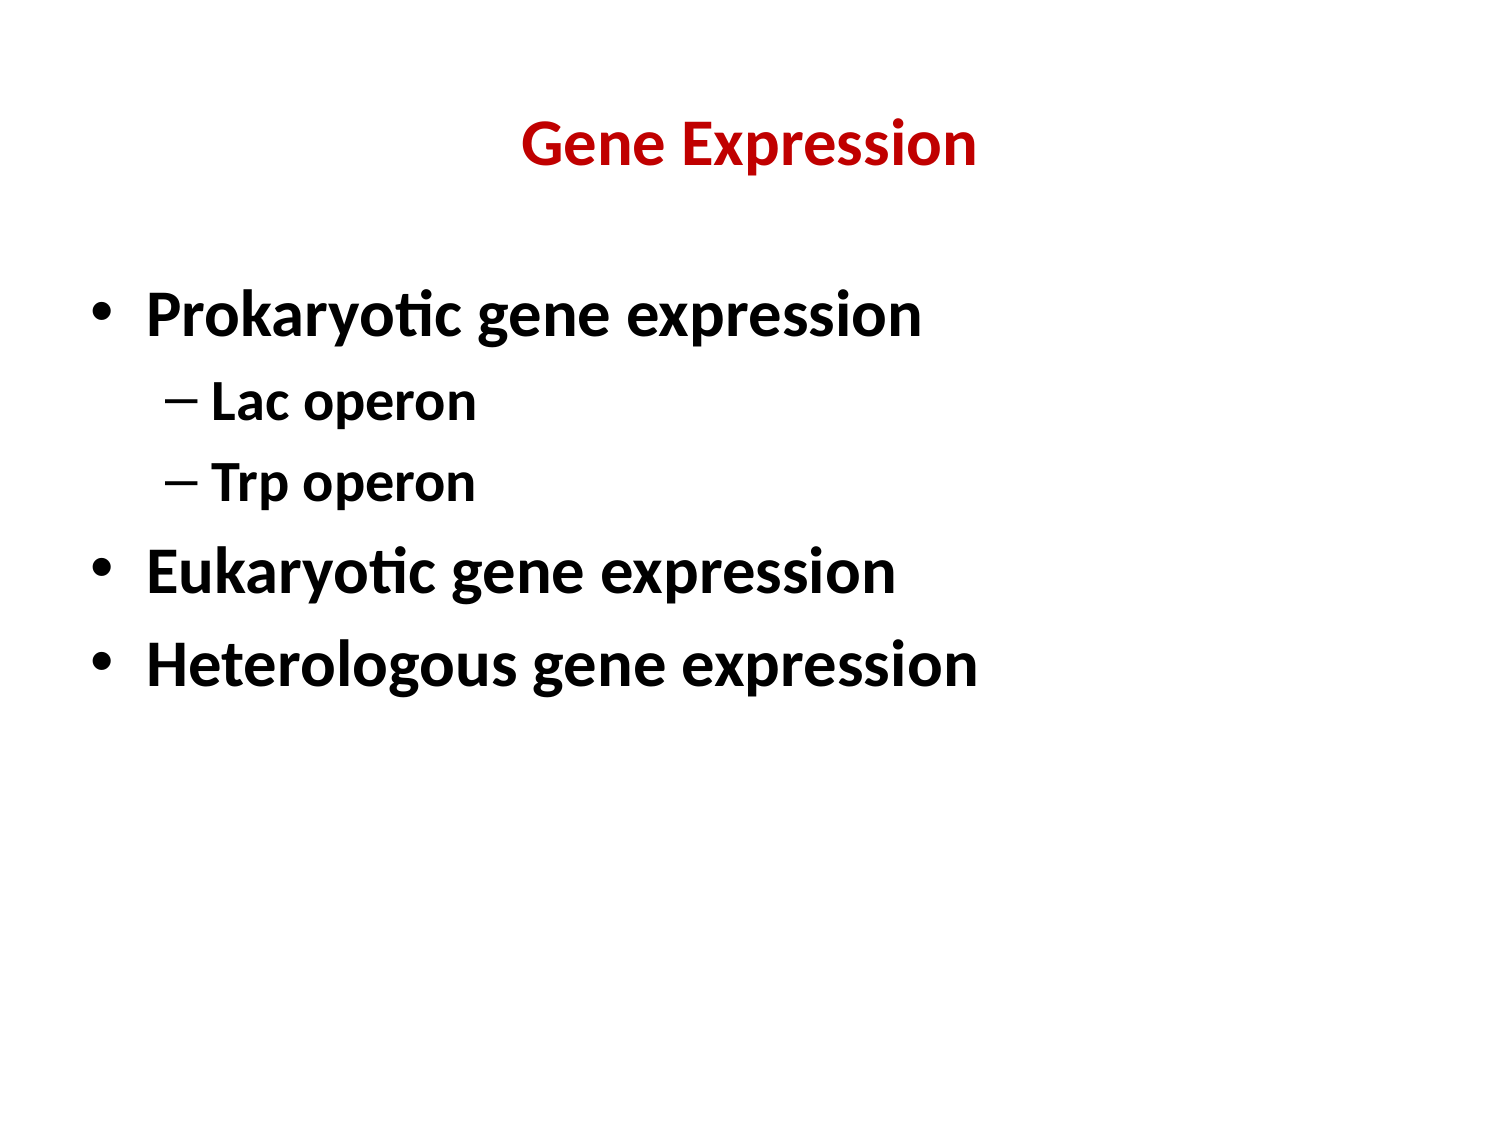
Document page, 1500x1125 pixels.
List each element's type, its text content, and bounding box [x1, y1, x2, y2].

title Gene Expression [75, 45, 1425, 233]
list Prokaryotic gene expression Lac operon Trp operon Eukaryotic gene expression Heterologous gene expression [75, 262, 1425, 1005]
